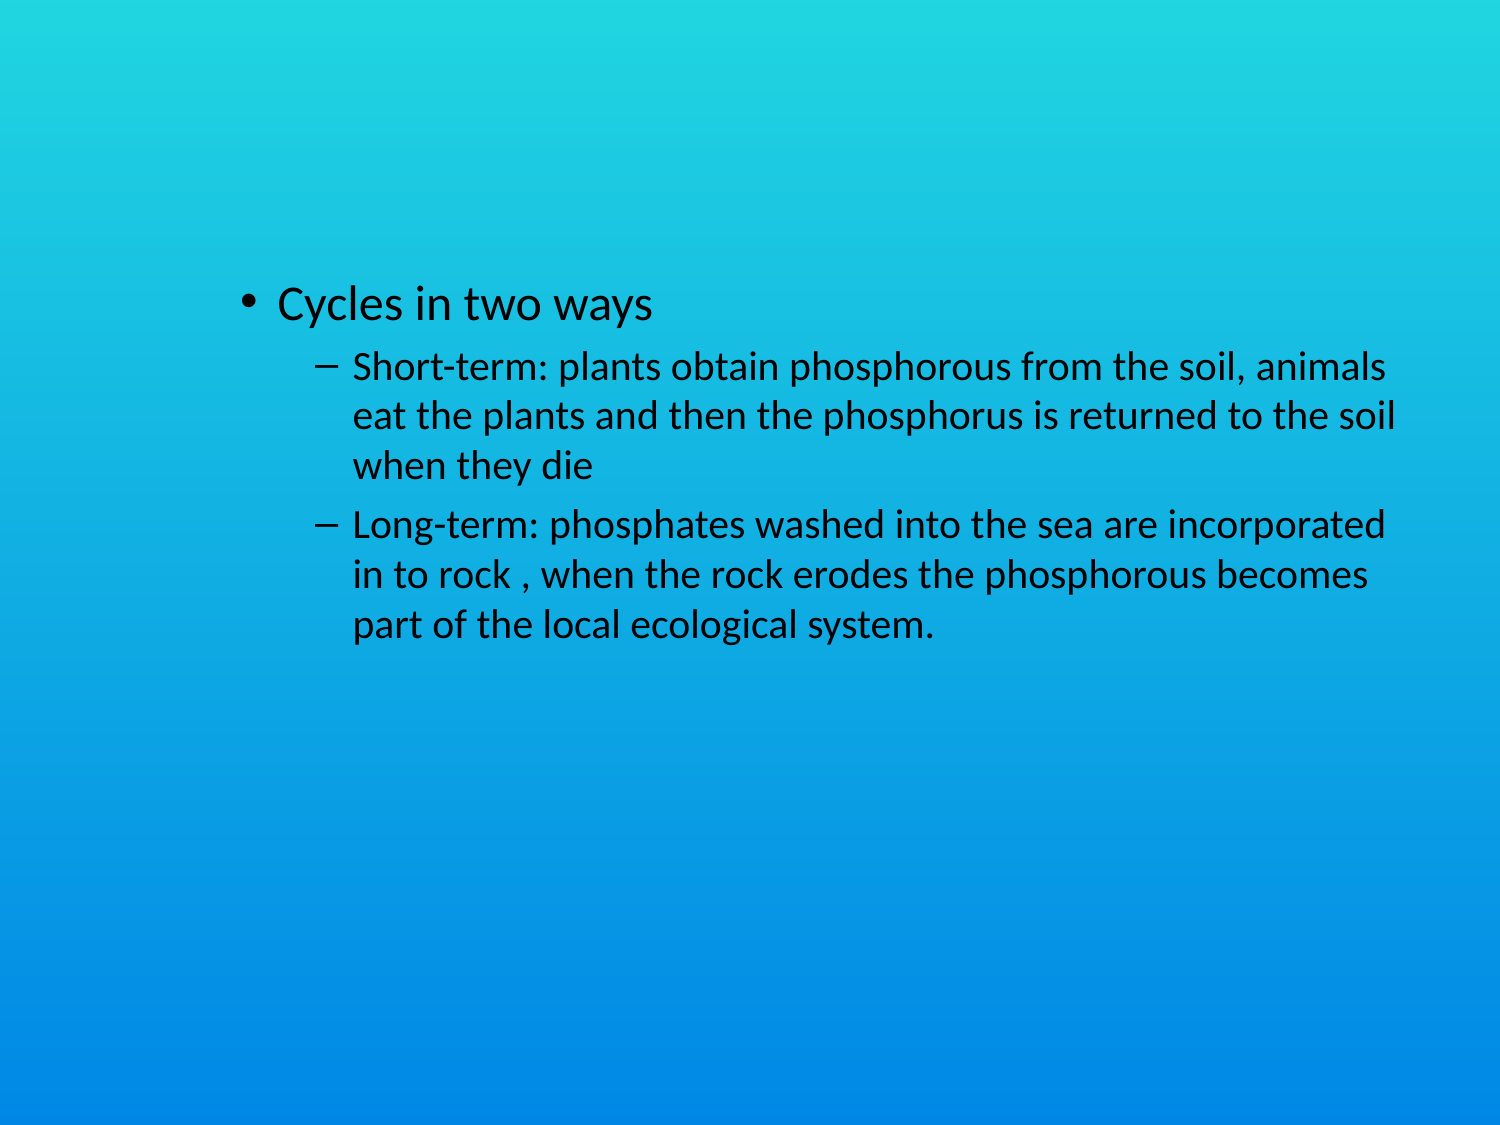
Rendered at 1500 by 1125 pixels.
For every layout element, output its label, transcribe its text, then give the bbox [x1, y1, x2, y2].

list Cycles in two ways Short-term: plants obtain phosphorous from the soil, animals eat the plants and then the phosphorus is returned to the soil when they die Long-term: phosphates washed into the sea are incorporated in to rock , when the rock erodes the phosphorous becomes part of the local ecological system. [75, 262, 1425, 1005]
